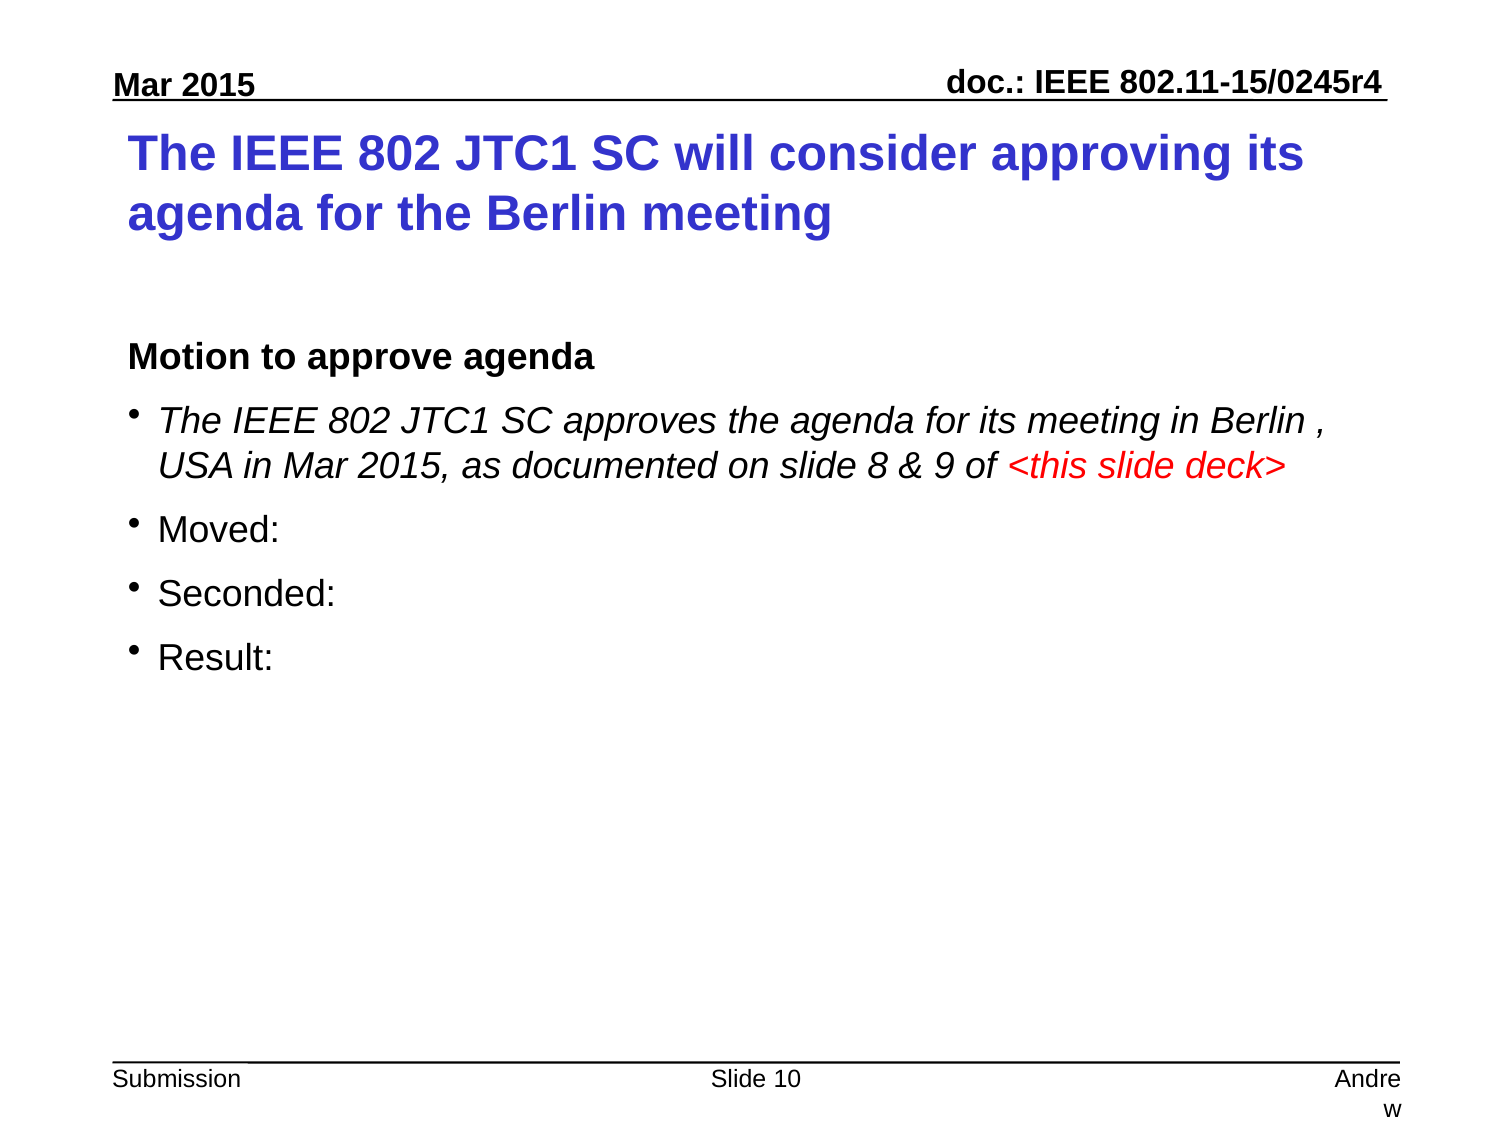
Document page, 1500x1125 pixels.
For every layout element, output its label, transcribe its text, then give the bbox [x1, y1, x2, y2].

list Motion to approve agenda The IEEE 802 JTC1 SC approves the agenda for its meeting in Berlin , USA in Mar 2015, as documented on slide 8 & 9 of <this slide deck> Moved: Seconded: Result: [112, 324, 1388, 1000]
footer Andrew Myles, Cisco [1320, 1061, 1402, 1093]
slide_number Slide 10 [709, 1061, 803, 1093]
title The IEEE 802 JTC1 SC will consider approving its agenda for the Berlin meeting [112, 112, 1388, 288]
